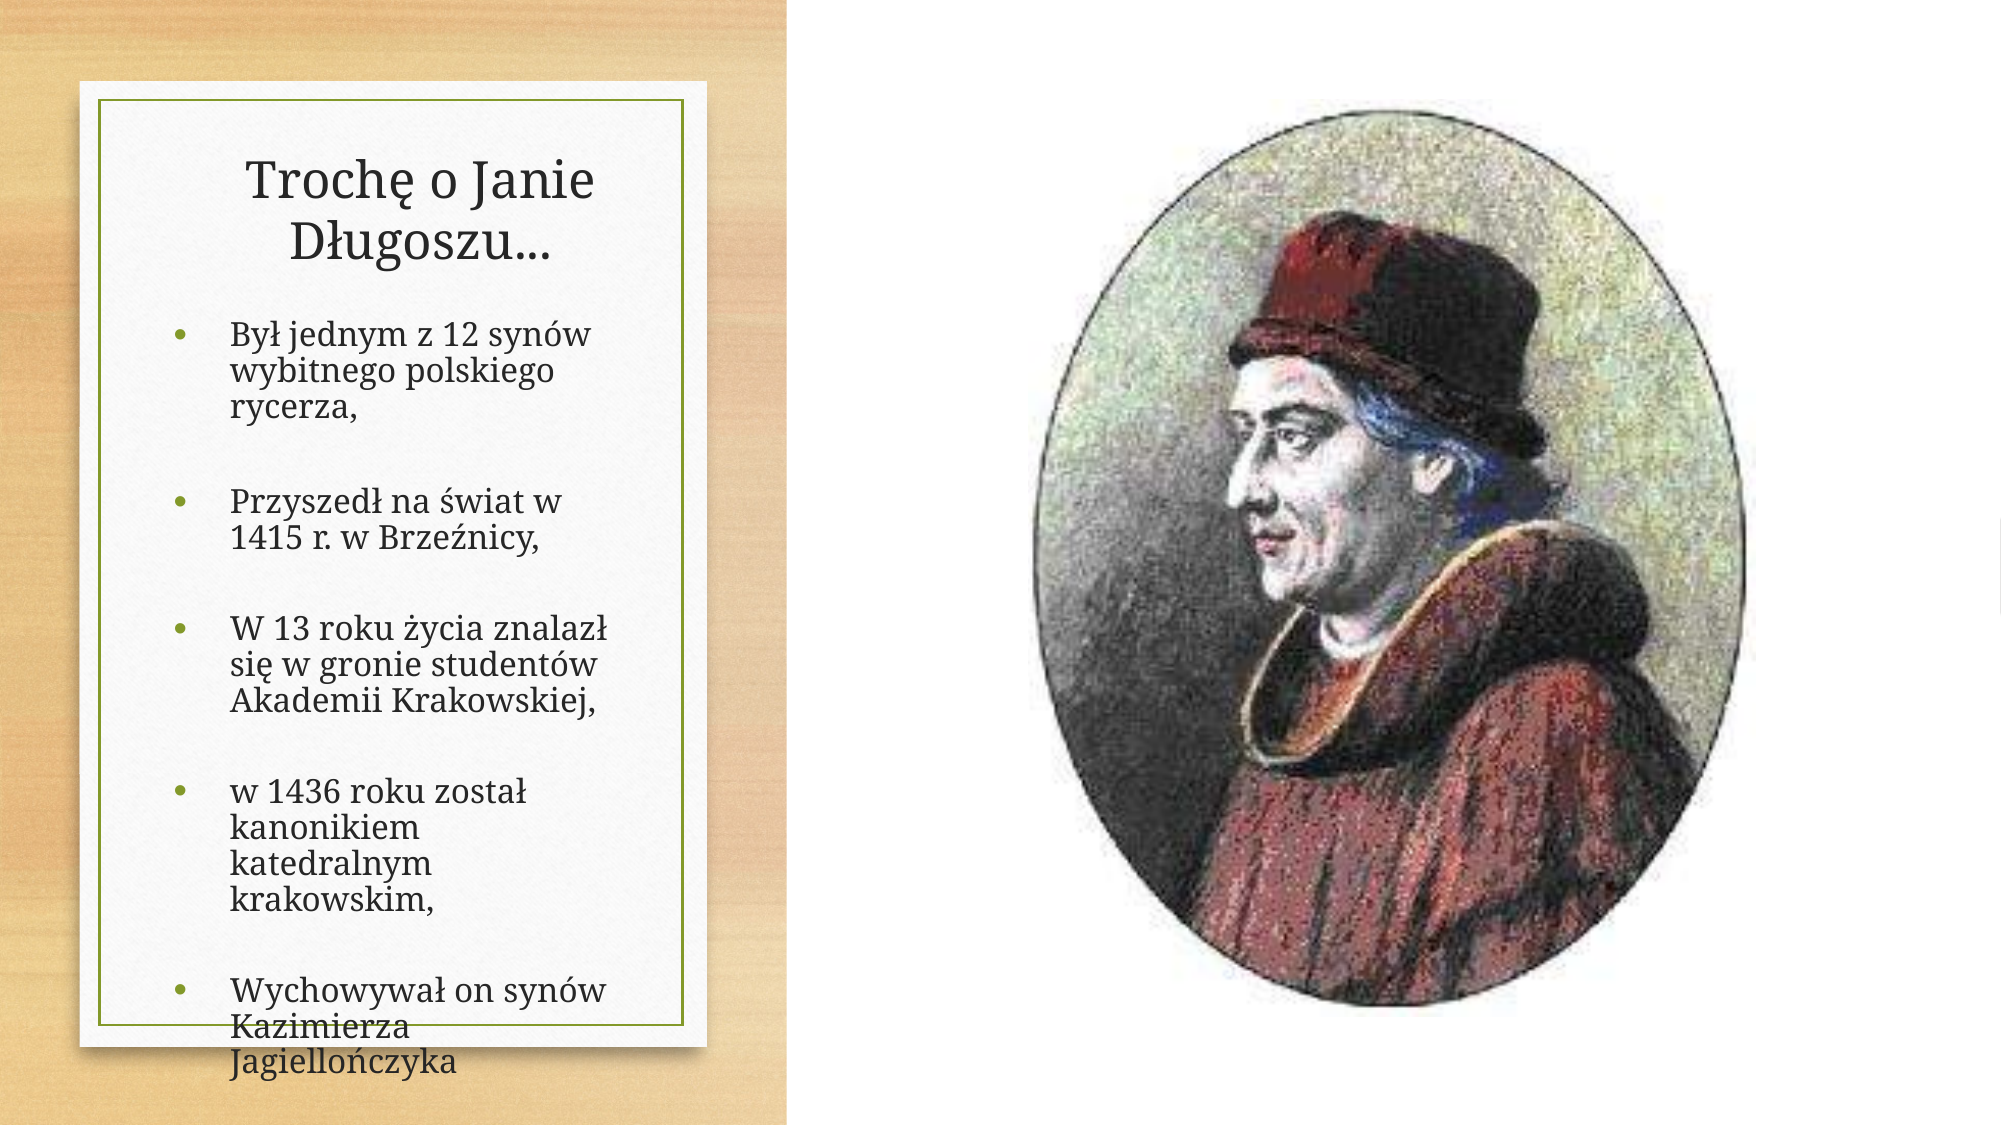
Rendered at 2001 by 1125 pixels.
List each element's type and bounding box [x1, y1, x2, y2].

text_box [0, 0, 2000, 1125]
picture [1027, 99, 1756, 1017]
